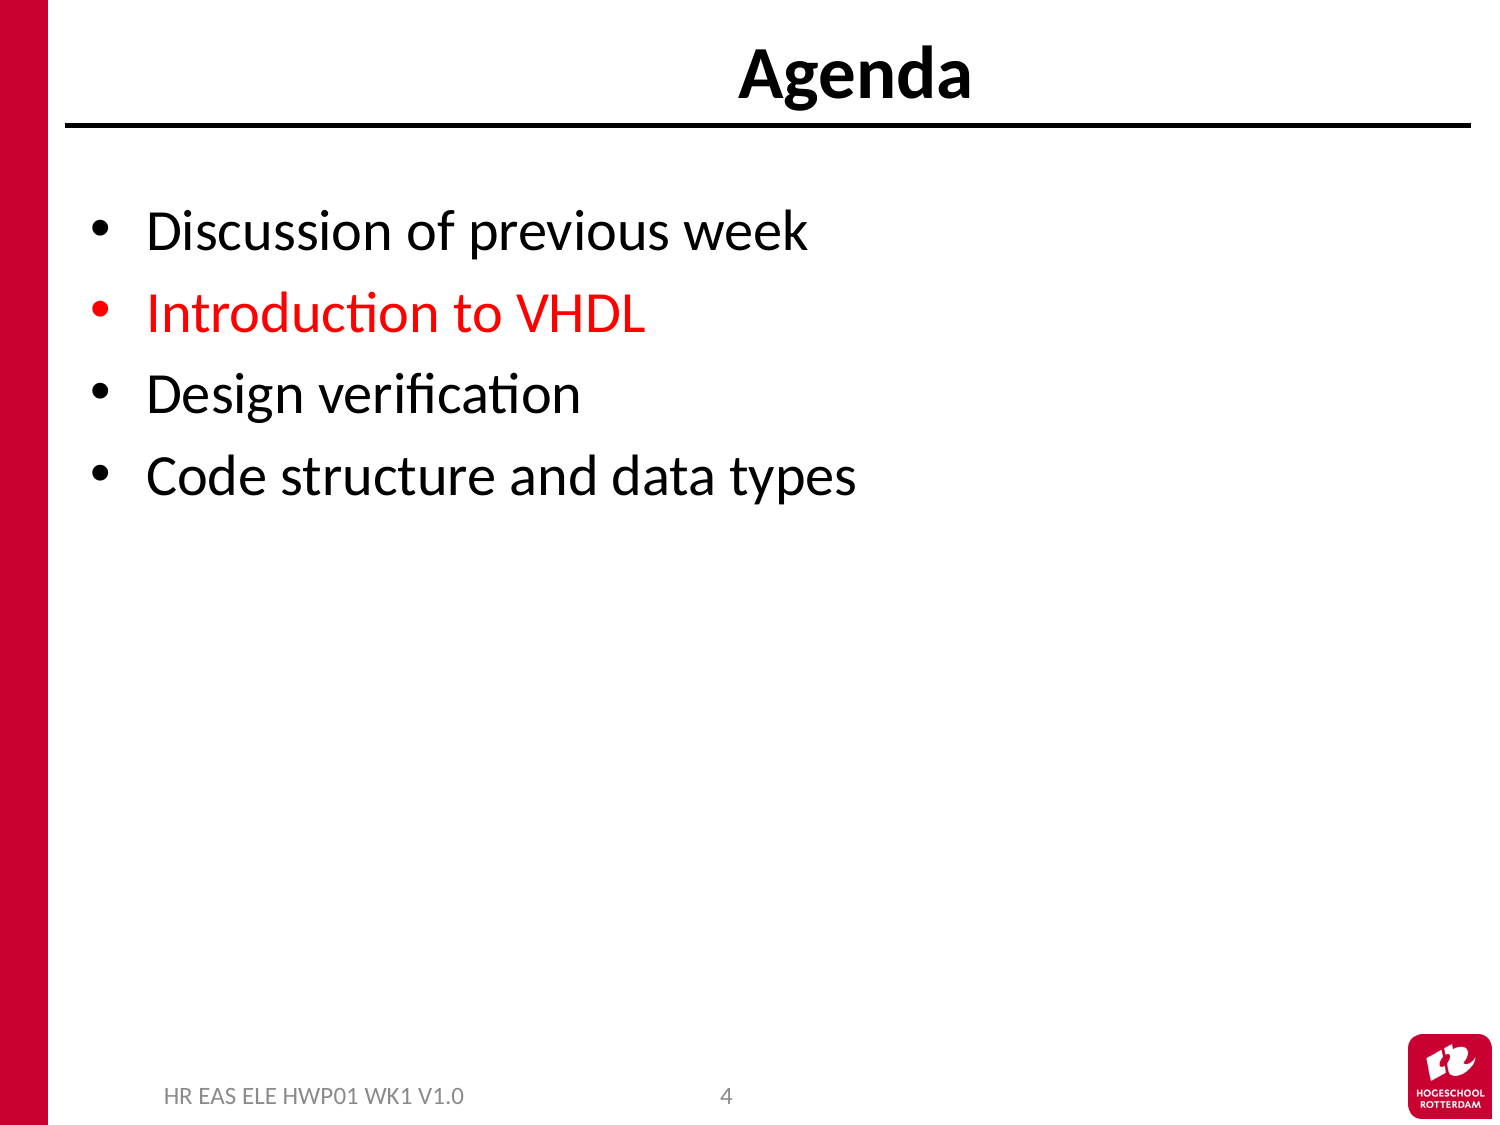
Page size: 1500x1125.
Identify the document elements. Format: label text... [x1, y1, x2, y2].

list Discussion of previous week Introduction to VHDL Design verification Code structure and data types [75, 184, 1425, 1035]
title Agenda [212, 0, 1500, 138]
picture [1408, 1034, 1492, 1119]
picture [0, 0, 48, 1125]
footer HR EAS ELE HWP01 WK1 V1.0 [76, 1065, 552, 1125]
slide_number 4 [572, 1065, 880, 1125]
